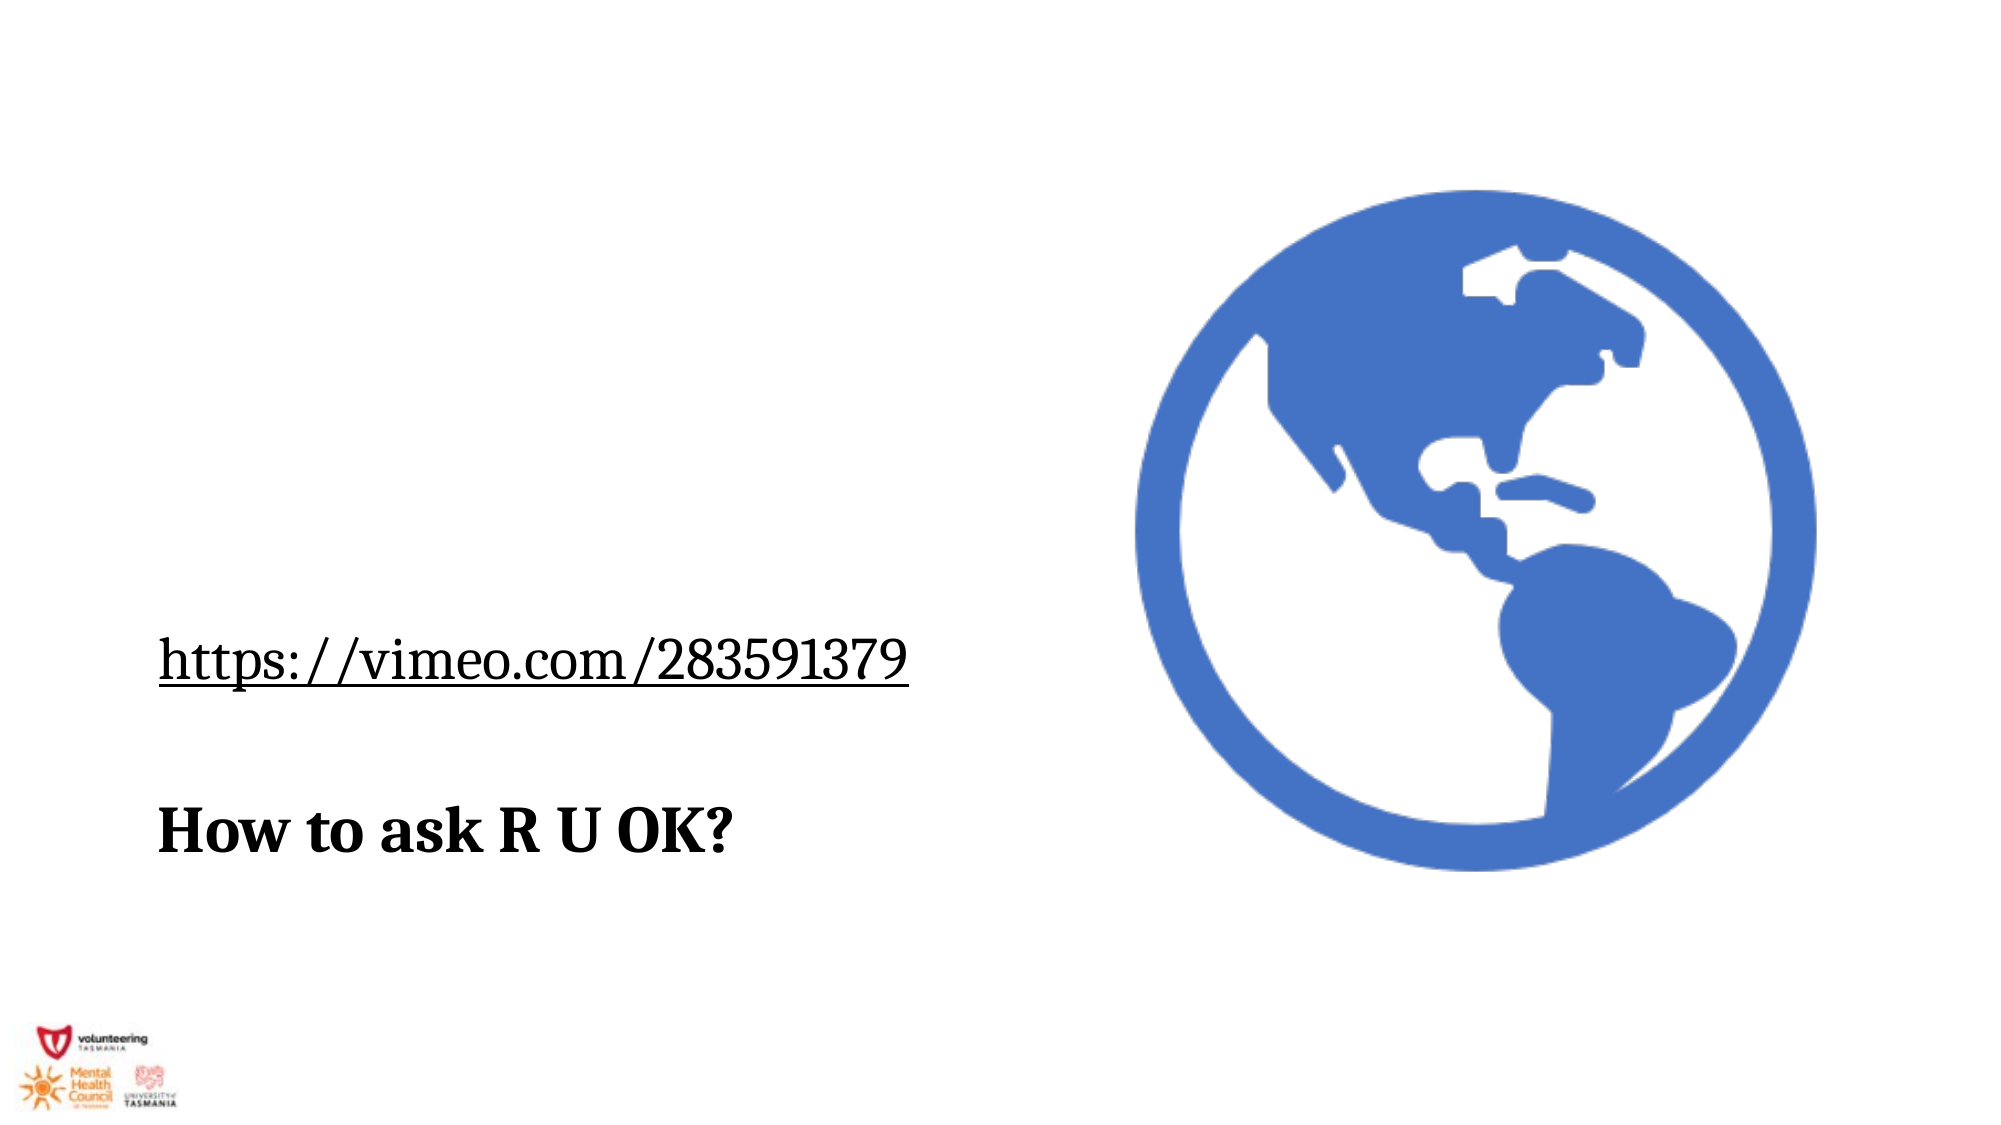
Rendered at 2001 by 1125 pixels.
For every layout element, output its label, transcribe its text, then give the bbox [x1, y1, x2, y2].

subtitle How to ask R U OK? [142, 787, 1044, 1020]
picture [1052, 107, 1901, 956]
picture [14, 1022, 184, 1112]
title https://vimeo.com/283591379 [143, 381, 1045, 773]
